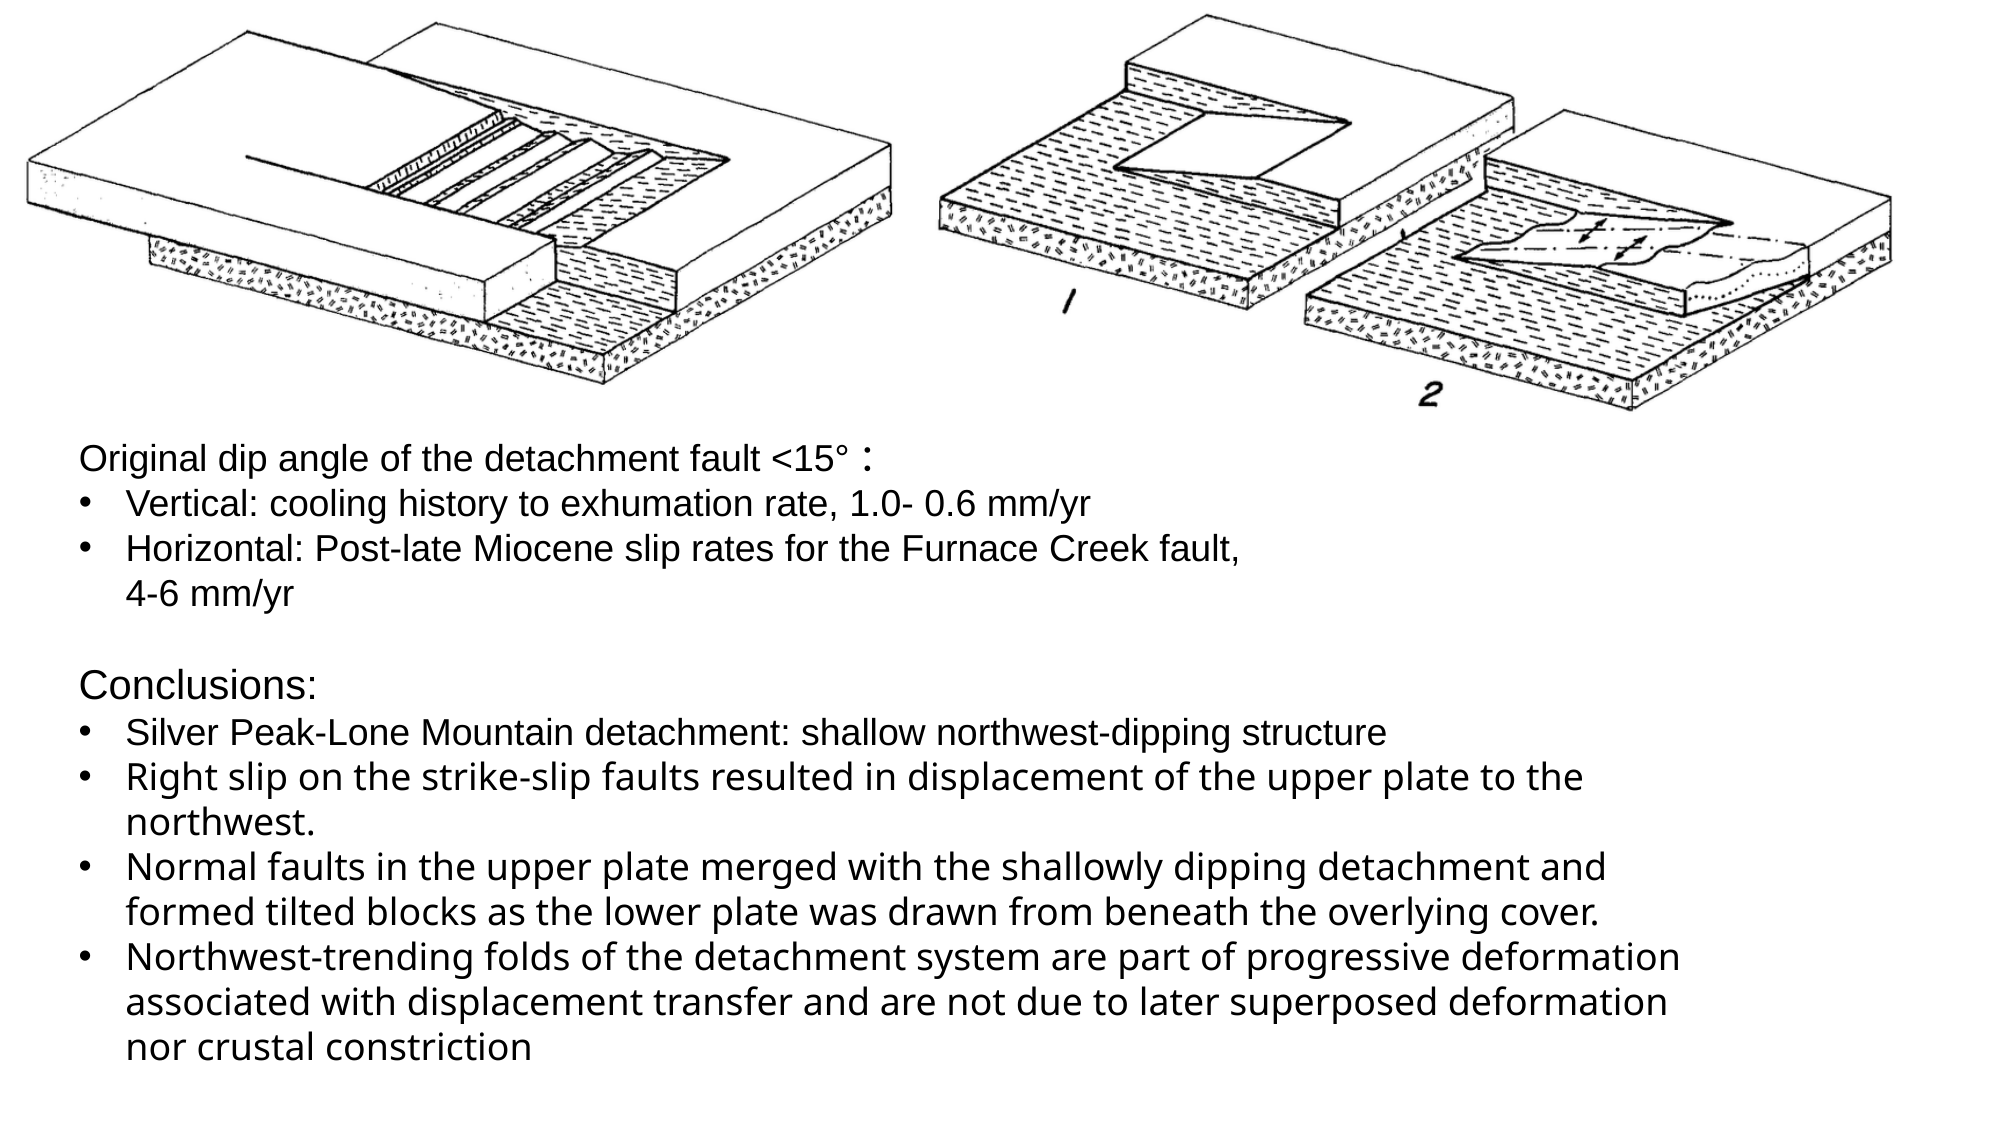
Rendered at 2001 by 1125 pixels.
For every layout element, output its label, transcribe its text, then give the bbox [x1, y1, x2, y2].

picture [0, 0, 1910, 428]
text_box Conclusions: Silver Peak-Lone Mountain detachment: shallow northwest-dipping structure Right slip on the strike-slip faults resulted in displacement of the upper plate to the northwest. Normal faults in the upper plate merged with the shallowly dipping detachment and formed tilted blocks as the lower plate was drawn from beneath the overlying cover. Northwest-trending folds of the detachment system are part of progressive deformation associated with displacement transfer and are not due to later superposed deformation nor crustal constriction [63, 650, 1755, 1121]
text_box Original dip angle of the detachment fault <15°： Vertical: cooling history to exhumation rate, 1.0- 0.6 mm/yr Horizontal: Post-late Miocene slip rates for the Furnace Creek fault, 4-6 mm/yr [63, 426, 1293, 650]
